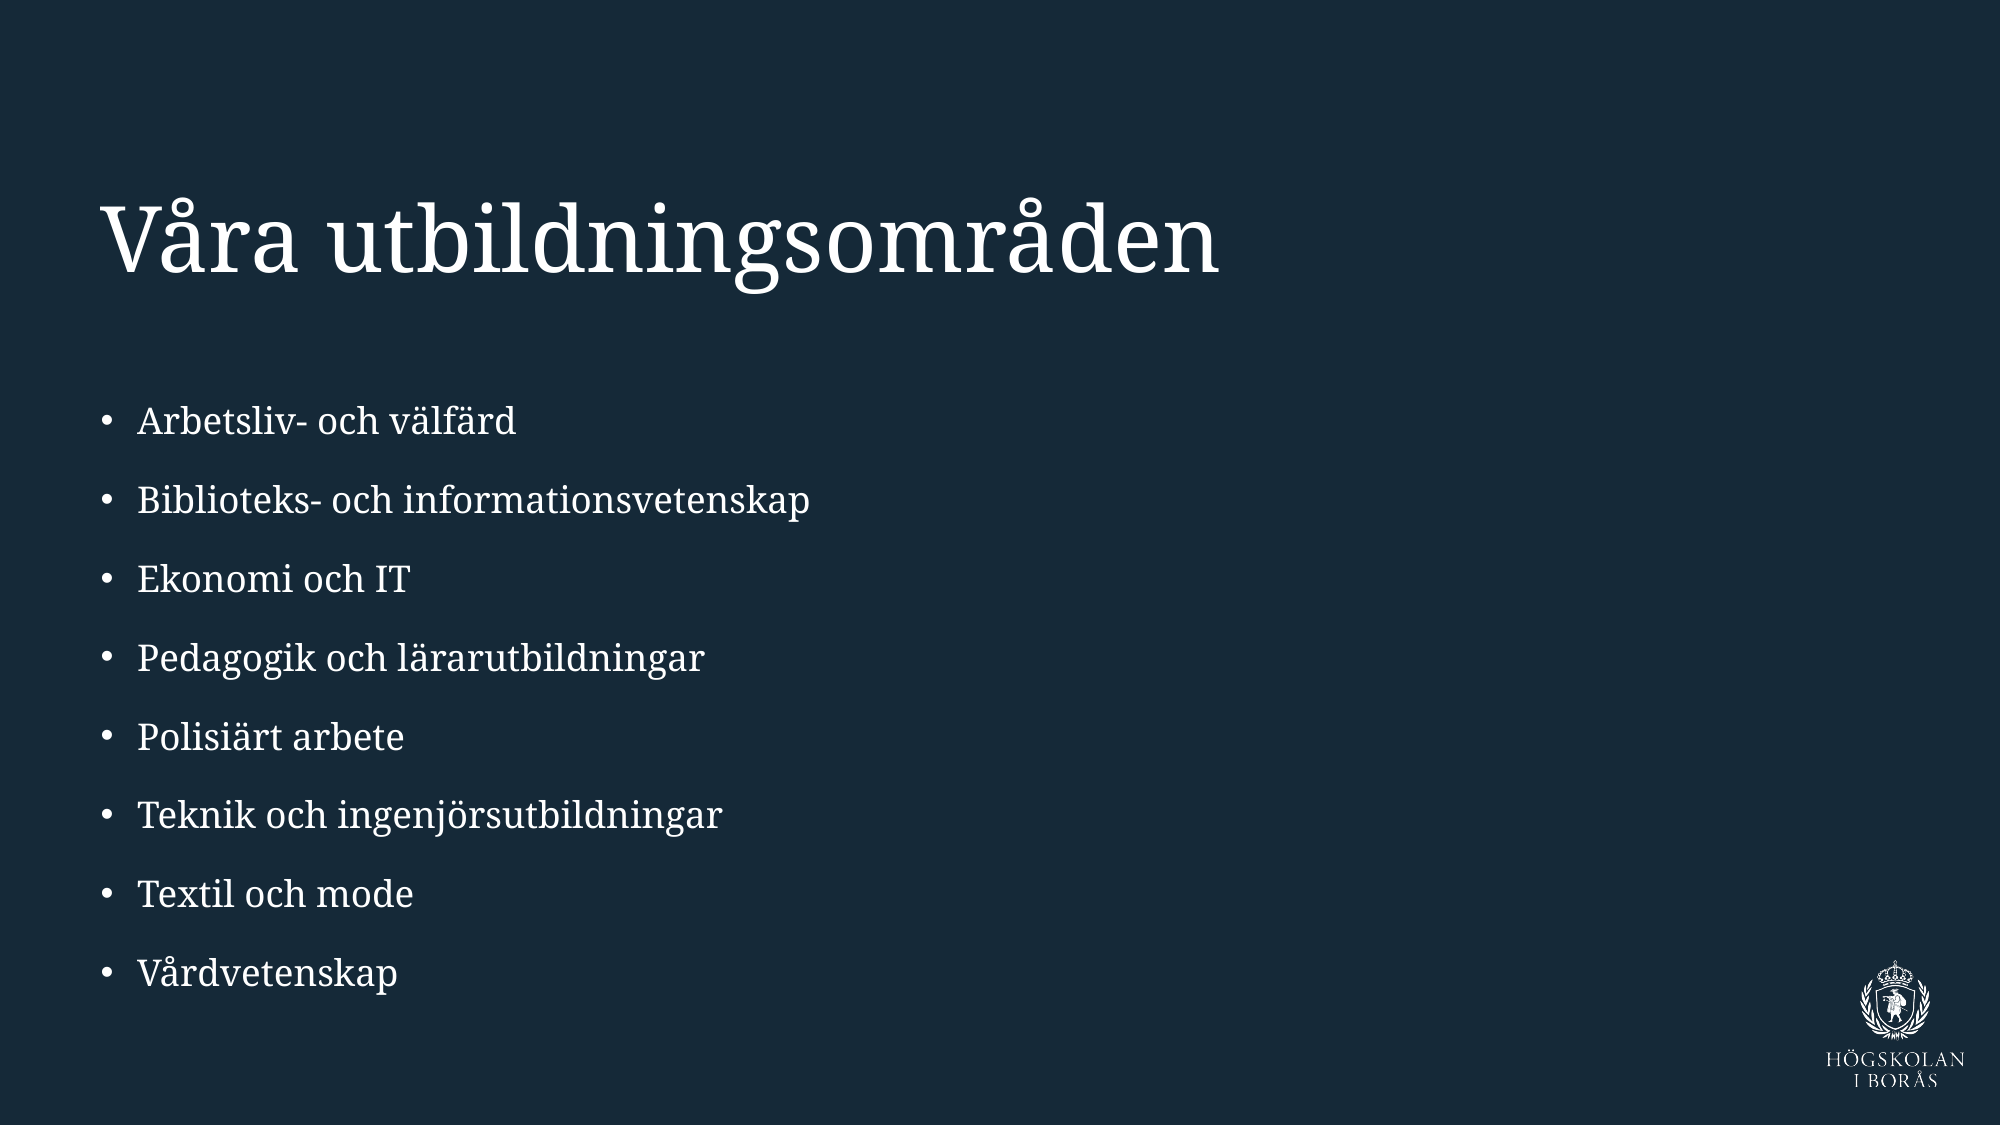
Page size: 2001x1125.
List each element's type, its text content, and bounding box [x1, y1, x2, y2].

list Arbetsliv- och välfärd Biblioteks- och informationsvetenskap Ekonomi och IT Pedagogik och lärarutbildningar Polisiärt arbete Teknik och ingenjörsutbildningar Textil och mode Vårdvetenskap [85, 367, 1917, 1007]
title Våra utbildningsområden [85, 118, 1917, 355]
